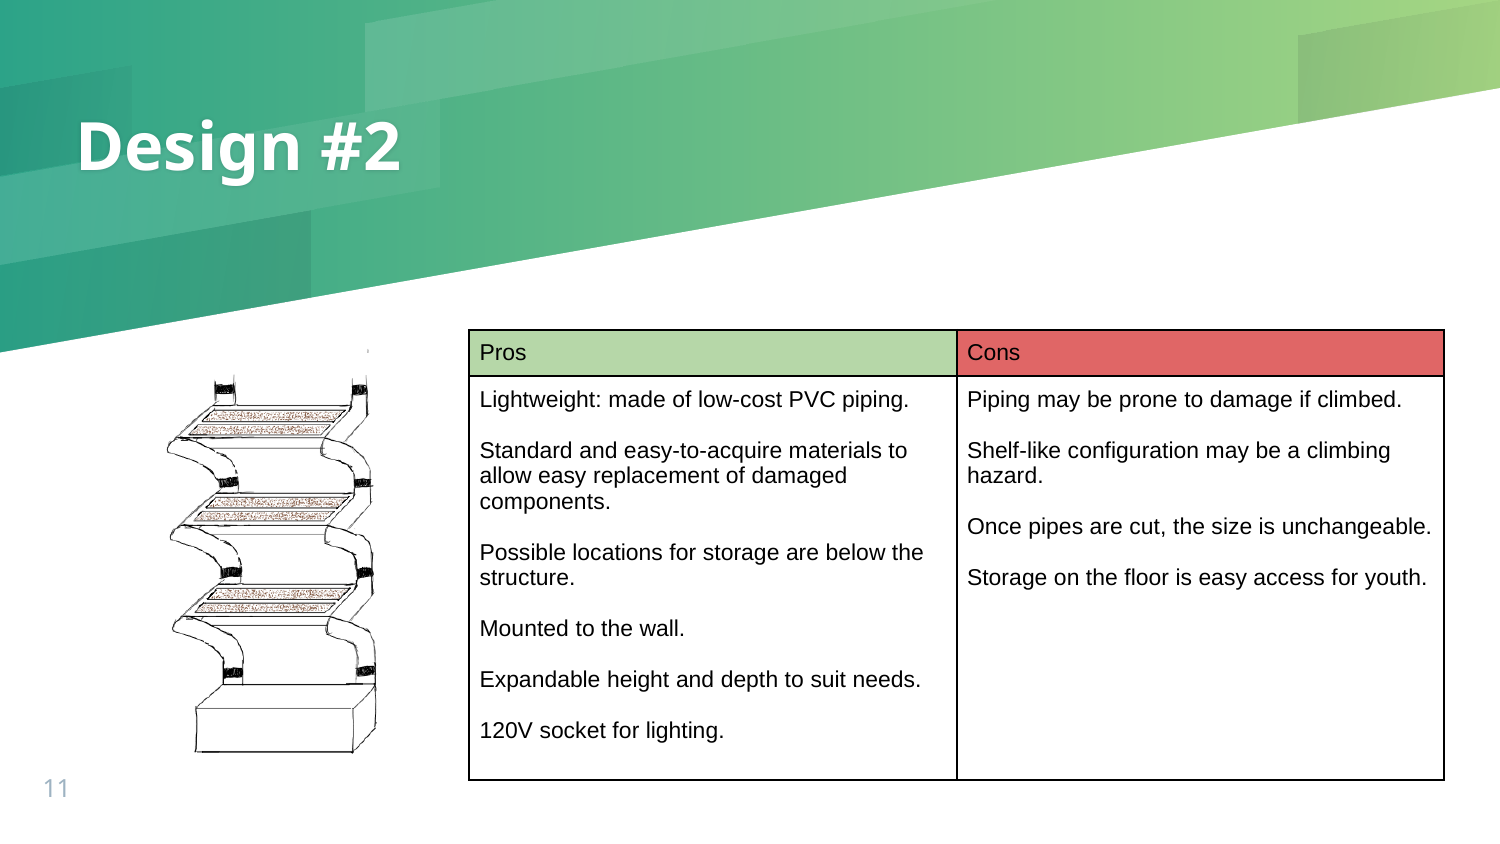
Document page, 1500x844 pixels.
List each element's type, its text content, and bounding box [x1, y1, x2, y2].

table_cell Lightweight: made of low-cost PVC piping. Standard and easy-to-acquire materials to allow easy replacement of damaged components. Possible locations for storage are below the structure. Mounted to the wall. Expandable height and depth to suit needs. 120V socket for lighting. [470, 377, 956, 779]
picture [134, 343, 410, 767]
slide_number ‹#› [42, 766, 122, 807]
table_cell Piping may be prone to damage if climbed. Shelf-like configuration may be a climbing hazard. Once pipes are cut, the size is unchangeable. Storage on the floor is easy access for youth. [958, 377, 1443, 779]
title Design #2 [75, 0, 975, 298]
table_header Cons [958, 331, 1443, 375]
table_header Pros [470, 331, 956, 375]
